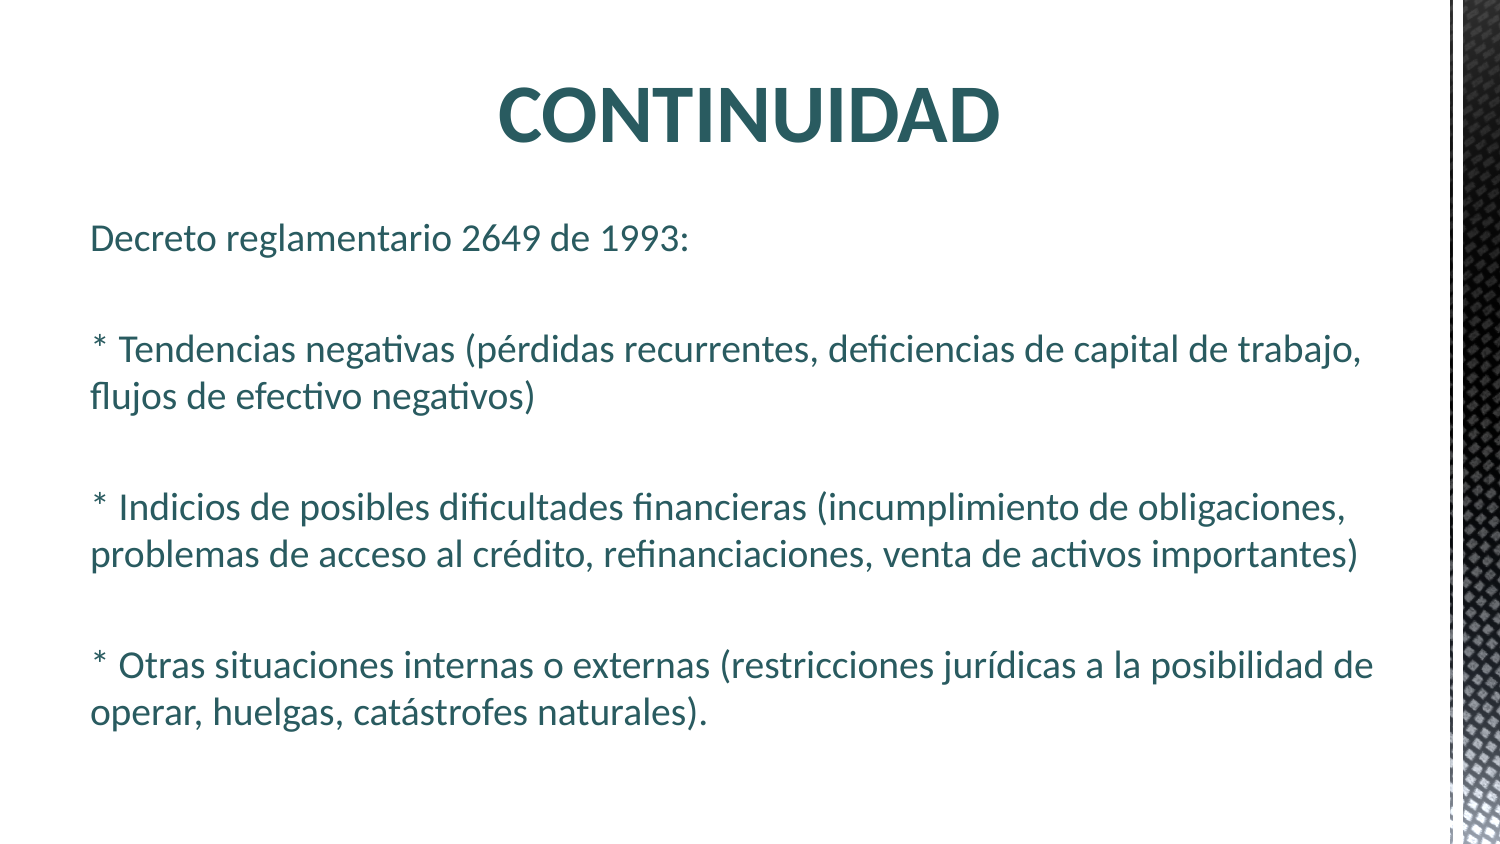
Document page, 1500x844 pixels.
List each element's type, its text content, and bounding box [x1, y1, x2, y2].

list Decreto reglamentario 2649 de 1993: * Tendencias negativas (pérdidas recurrentes, deficiencias de capital de trabajo, flujos de efectivo negativos) * Indicios de posibles dificultades financieras (incumplimiento de obligaciones, problemas de acceso al crédito, refinanciaciones, venta de activos importantes) * Otras situaciones internas o externas (restricciones jurídicas a la posibilidad de operar, huelgas, catástrofes naturales). [75, 196, 1425, 808]
picture [1447, 0, 1500, 844]
title CONTINUIDAD [75, 33, 1425, 175]
